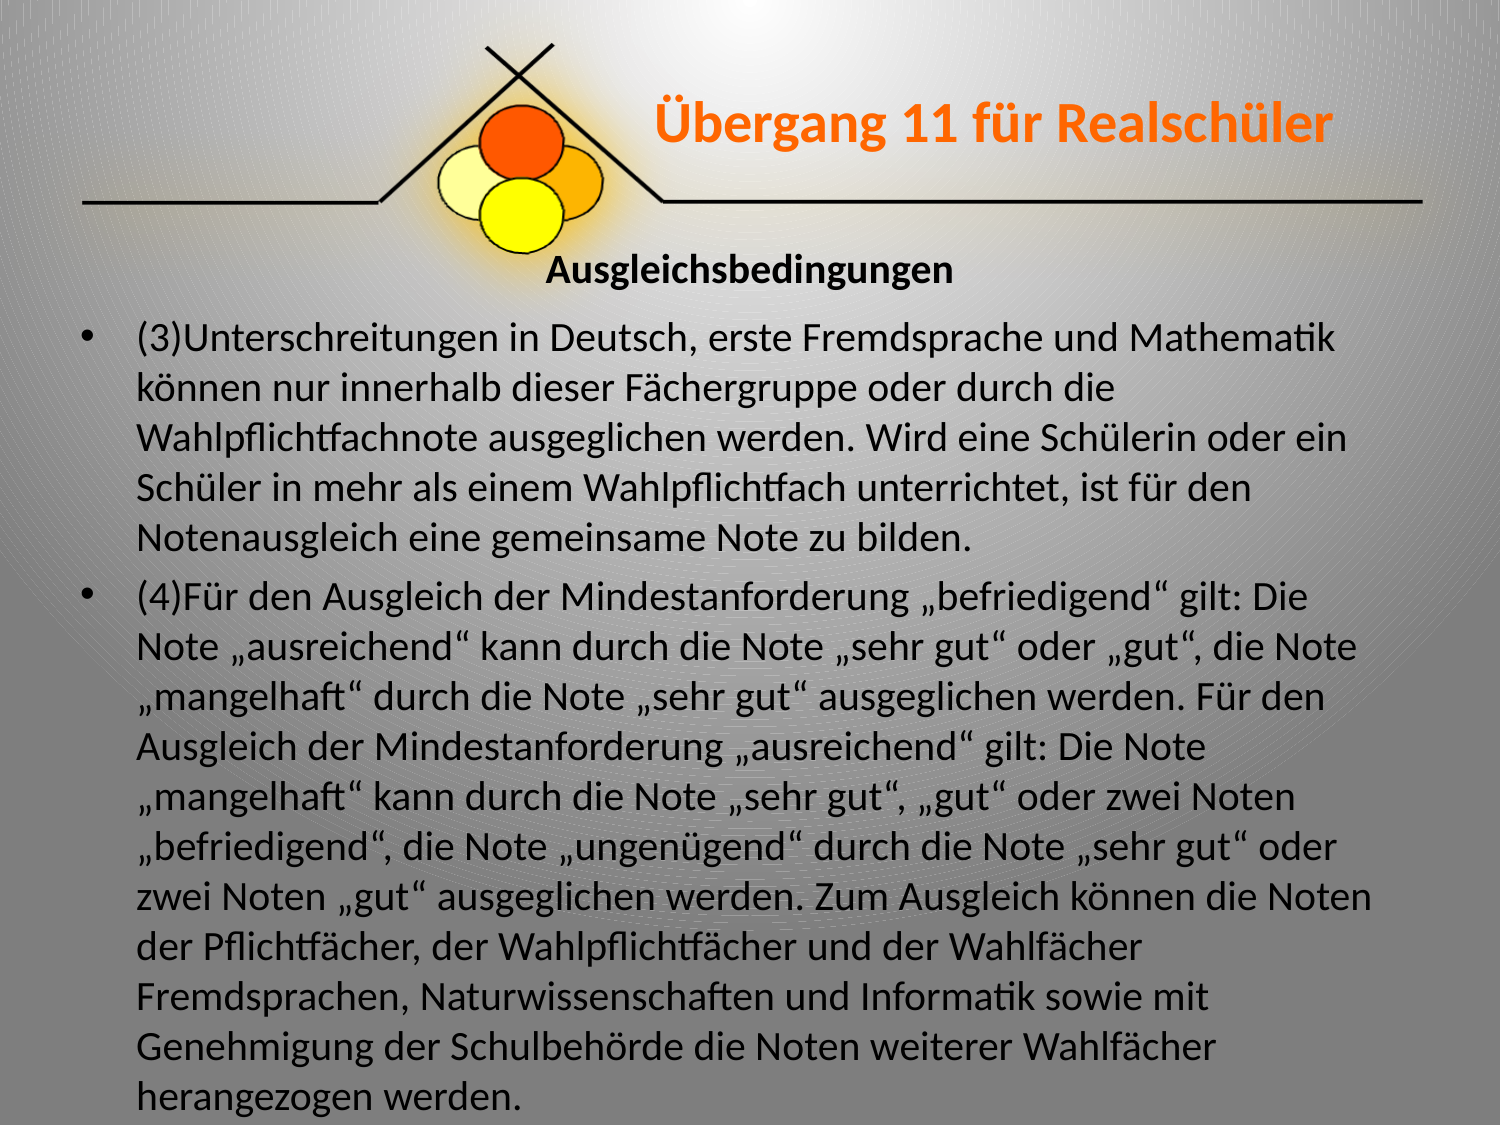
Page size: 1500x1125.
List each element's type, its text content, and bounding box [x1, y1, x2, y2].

picture [81, 42, 1424, 231]
title Ausgleichsbedingungen [74, 231, 1426, 303]
text_box Übergang 11 für Realschüler [100, 54, 1425, 185]
list (3)Unterschreitungen in Deutsch, erste Fremdsprache und Mathematik können nur innerhalb dieser Fächergruppe oder durch die Wahlpflichtfachnote ausgeglichen werden. Wird eine Schülerin oder ein Schüler in mehr als einem Wahlpflichtfach unterrichtet, ist für den Notenausgleich eine gemeinsame Note zu bilden. (4)Für den Ausgleich der Mindestanforderung „befriedigend“ gilt: Die Note „ausreichend“ kann durch die Note „sehr gut“ oder „gut“, die Note „mangelhaft“ durch die Note „sehr gut“ ausgeglichen werden. Für den Ausgleich der Mindestanforderung „ausreichend“ gilt: Die Note „mangelhaft“ kann durch die Note „sehr gut“, „gut“ oder zwei Noten „befriedigend“, die Note „ungenügend“ durch die Note „sehr gut“ oder zwei Noten „gut“ ausgeglichen werden. Zum Ausgleich können die Noten der Pflichtfächer, der Wahlpflichtfächer und der Wahlfächer Fremdsprachen, Naturwissenschaften und Informatik sowie mit Genehmigung der Schulbehörde die Noten weiterer Wahlfächer herangezogen werden. [64, 302, 1416, 1125]
